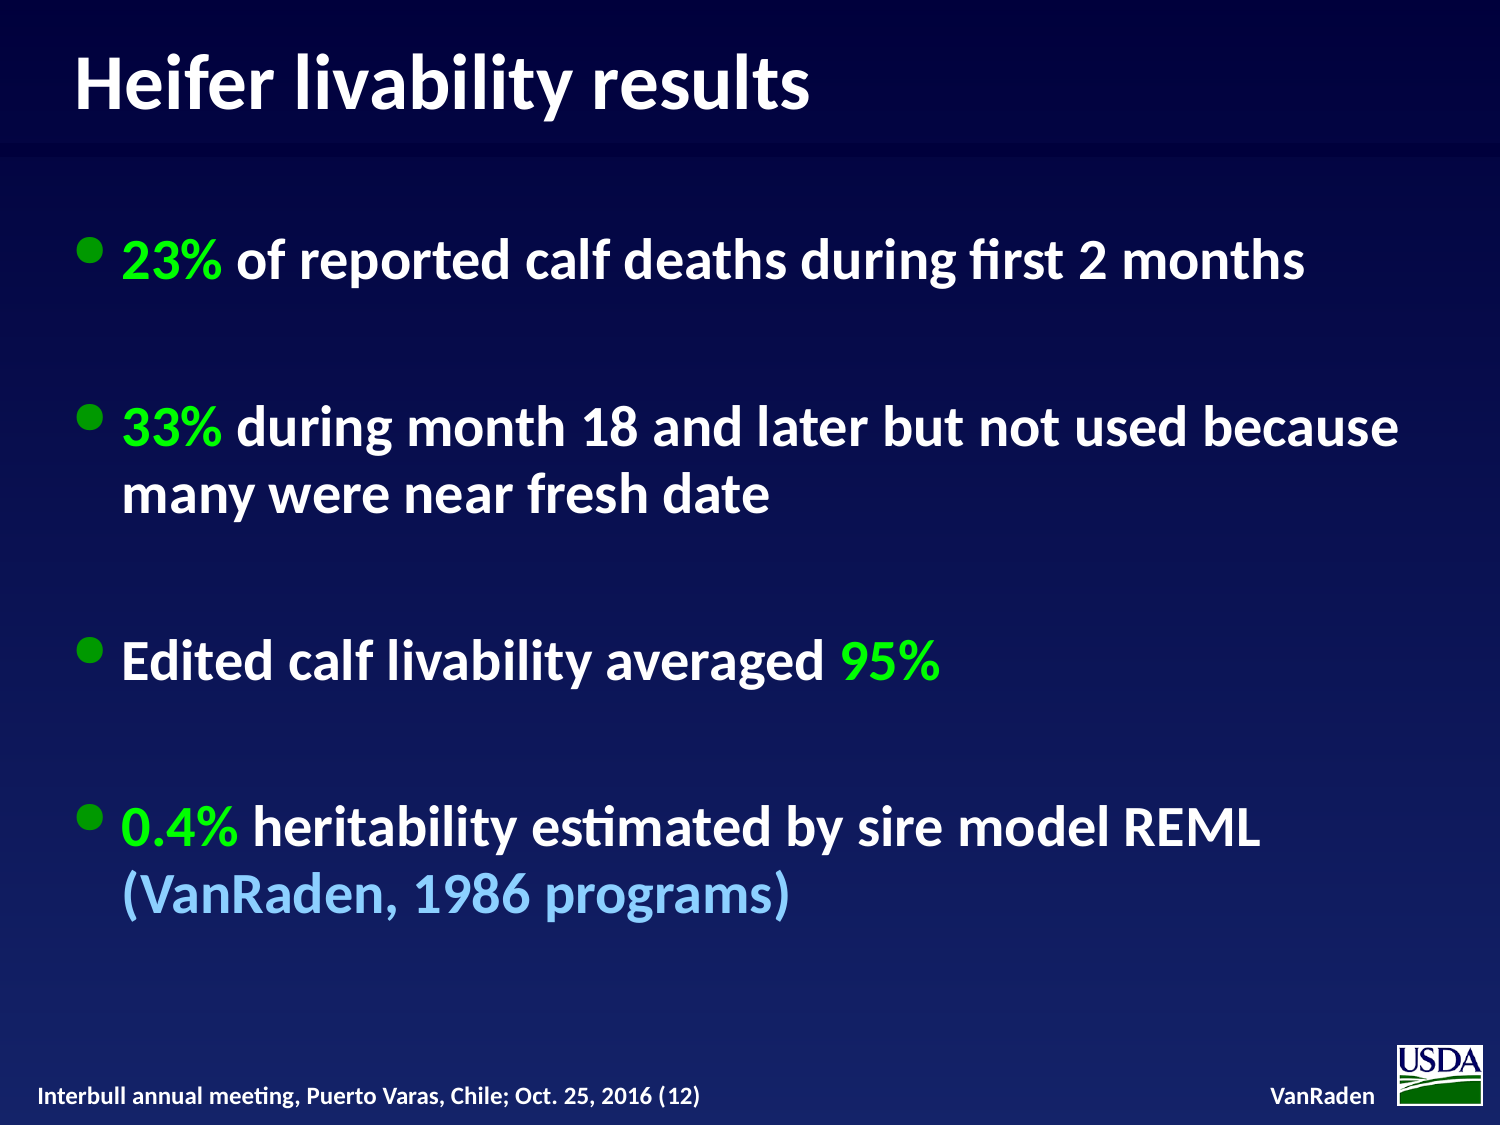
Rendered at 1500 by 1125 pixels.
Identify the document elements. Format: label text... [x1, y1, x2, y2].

title Heifer livability results [74, 29, 1425, 127]
list 23% of reported calf deaths during first 2 months 33% during month 18 and later but not used because many were near fresh date Edited calf livability averaged 95% 0.4% heritability estimated by sire model REML (VanRaden, 1986 programs) [74, 224, 1425, 933]
picture [1397, 1045, 1483, 1106]
